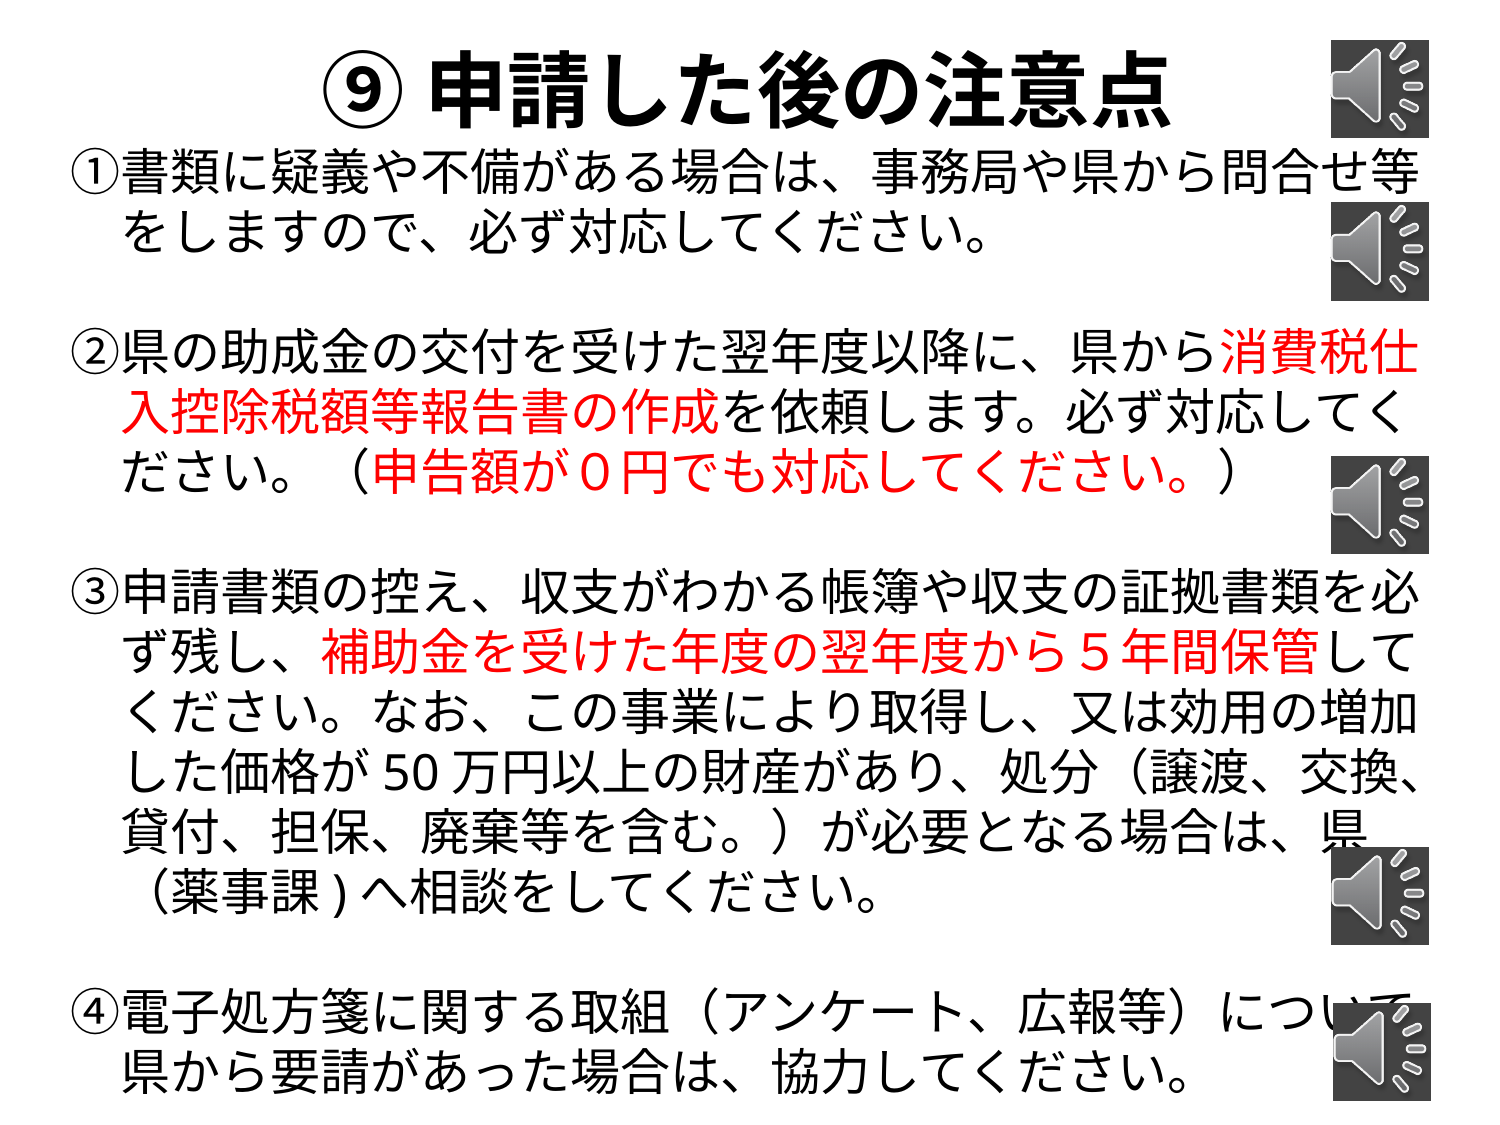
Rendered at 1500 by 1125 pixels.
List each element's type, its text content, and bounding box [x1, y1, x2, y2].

picture [1329, 38, 1430, 139]
picture [1329, 454, 1430, 555]
picture [1332, 1001, 1433, 1102]
picture [1329, 201, 1430, 302]
text_box ⑨申請した後の注意点 [17, 31, 1477, 133]
text_box ①書類に疑義や不備がある場合は、事務局や県から問合せ等 をしますので、必ず対応してください。 ②県の助成金の交付を受けた翌年度以降に、県から消費税仕 入控除税額等報告書の作成を依頼します。必ず対応してく ださい。（申告額が０円でも対応してください。） ③申請書類の控え、収支がわかる帳簿や収支の証拠書類を必 ず残し、補助金を受けた年度の翌年度から５年間保管して ください。なお、この事業により取得し、又は効用の増加 した価格が50万円以上の財産があり、処分（譲渡、交換、 貸付、担保、廃棄等を含む。）が必要となる場合は、県 （薬事課)へ相談をしてください。 ④電子処方箋に関する取組（アンケート、広報等）について、 県から要請があった場合は、協力してください。 [5, 133, 1483, 1108]
picture [1330, 845, 1431, 946]
